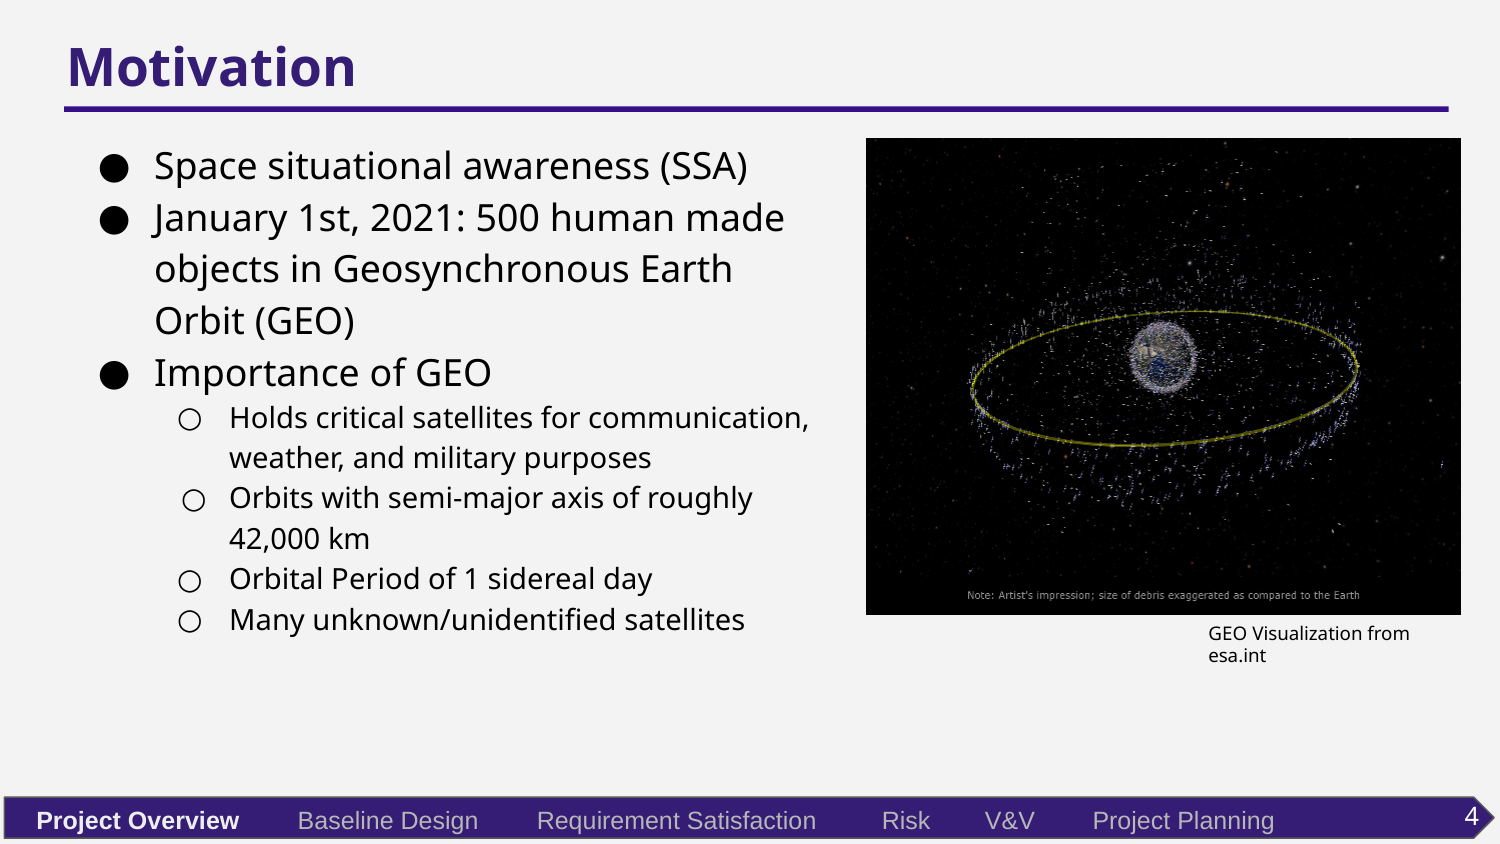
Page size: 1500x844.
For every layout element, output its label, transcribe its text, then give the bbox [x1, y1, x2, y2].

picture [866, 138, 1461, 616]
slide_number 4 [1404, 785, 1495, 844]
title Motivation [51, 18, 1449, 112]
text_box Project Overview [21, 789, 282, 844]
text_box Requirement Satisfaction [521, 789, 866, 844]
text_box V&V [969, 789, 1077, 844]
text_box Risk [866, 789, 969, 844]
text_box Baseline Design [282, 789, 521, 844]
text_box Project Planning [1077, 789, 1335, 844]
text_box GEO Visualization from esa.int [1193, 606, 1480, 682]
list Space situational awareness (SSA) January 1st, 2021: 500 human made objects in Geosynchronous Earth Orbit (GEO) Importance of GEO Holds critical satellites for communication, weather, and military purposes Orbits with semi-major axis of roughly 42,000 km Orbital Period of 1 sidereal day Many unknown/unidentified satellites [64, 120, 849, 769]
